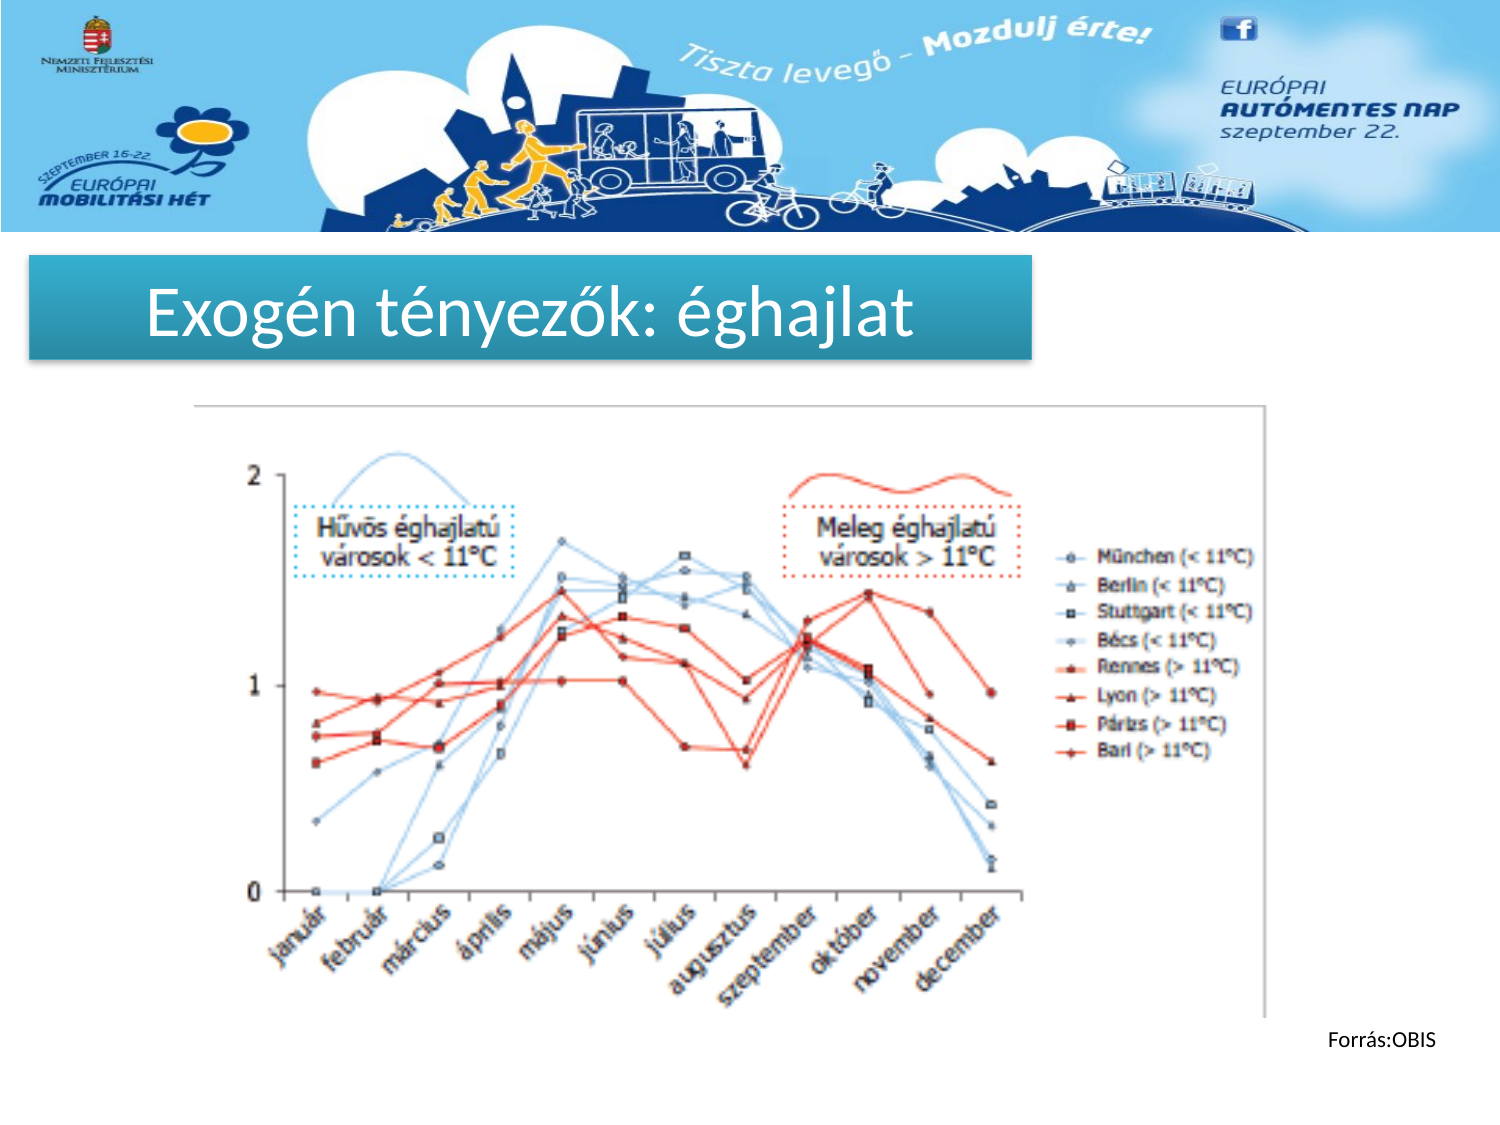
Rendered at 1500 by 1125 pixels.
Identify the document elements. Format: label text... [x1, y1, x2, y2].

text_box Forrás:OBIS [1313, 1017, 1500, 1060]
title Exogén tényezők: éghajlat [29, 255, 1032, 360]
picture [1, 0, 1500, 232]
picture [194, 404, 1270, 1018]
